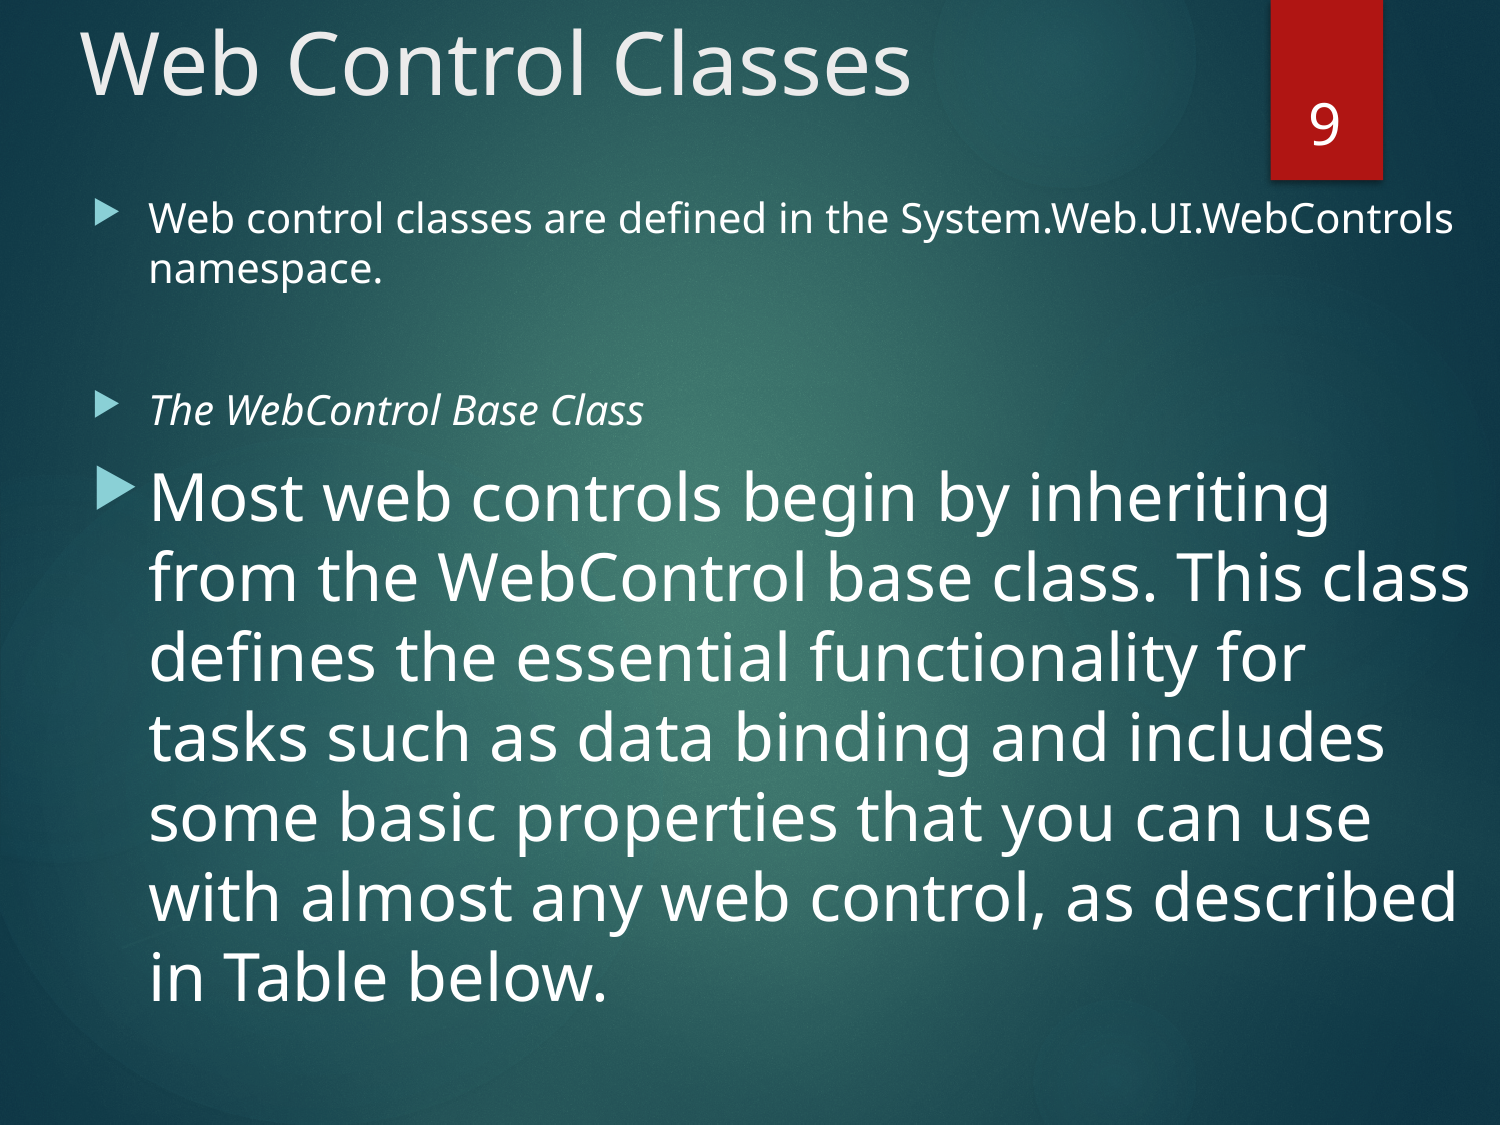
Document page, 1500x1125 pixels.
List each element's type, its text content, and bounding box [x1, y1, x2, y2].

slide_number 9 [1273, 48, 1378, 175]
title Web Control Classes [64, 0, 1500, 91]
list Web control classes are defined in the System.Web.UI.WebControls namespace. The WebControl Base Class Most web controls begin by inheriting from the WebControl base class. This class defines the essential functionality for tasks such as data binding and includes some basic properties that you can use with almost any web control, as described in Table below. [76, 113, 1500, 1094]
